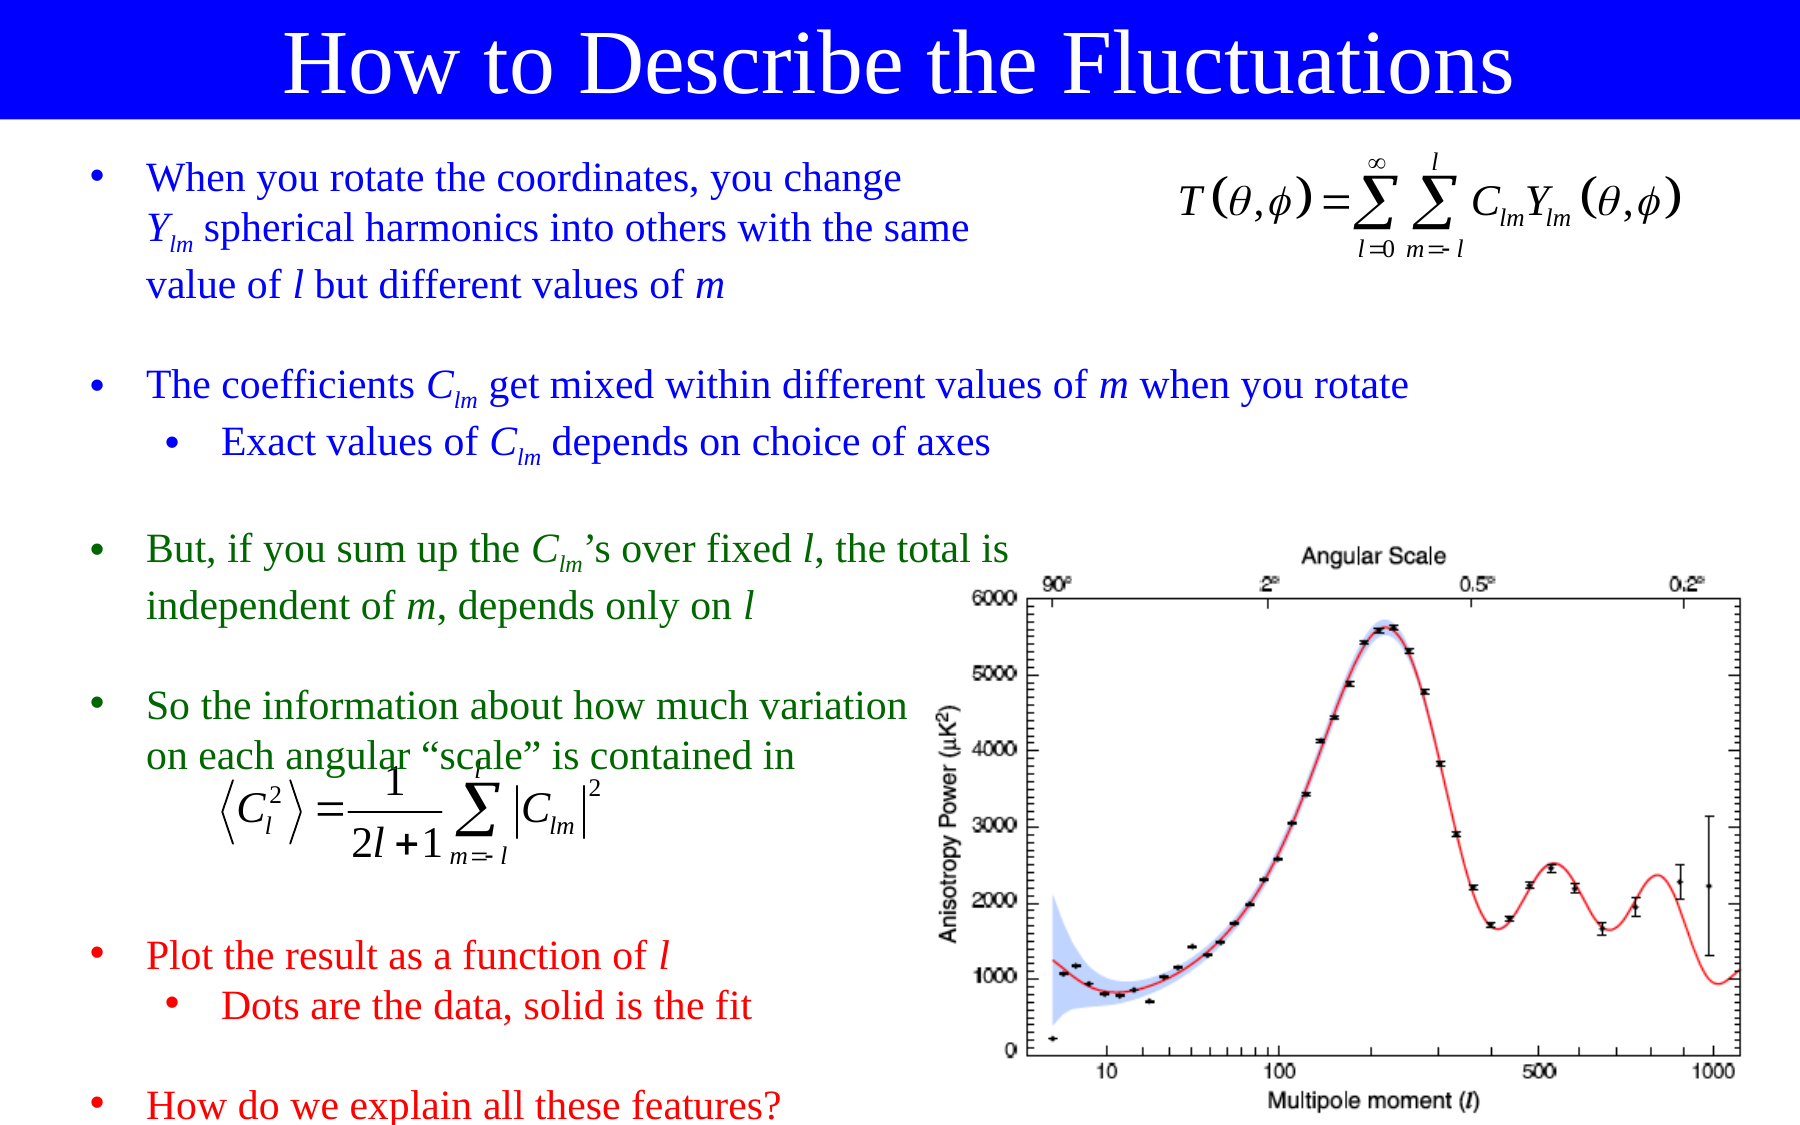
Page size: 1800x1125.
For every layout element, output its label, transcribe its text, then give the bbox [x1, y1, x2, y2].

text_box How to Describe the Fluctuations [0, 0, 1800, 120]
picture [899, 512, 1799, 1121]
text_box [213, 749, 616, 875]
text_box When you rotate the coordinates, you change Ylm spherical harmonics into others with the same value of l but different values of m The coefficients Clm get mixed within different values of m when you rotate Exact values of Clm depends on choice of axes But, if you sum up the Clm’s over fixed l, the total is independent of m, depends only on l So the information about how much variation on each angular “scale” is contained in Plot the result as a function of l Dots are the data, solid is the fit How do we explain all these features? [75, 142, 1735, 1125]
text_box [1173, 142, 1688, 267]
